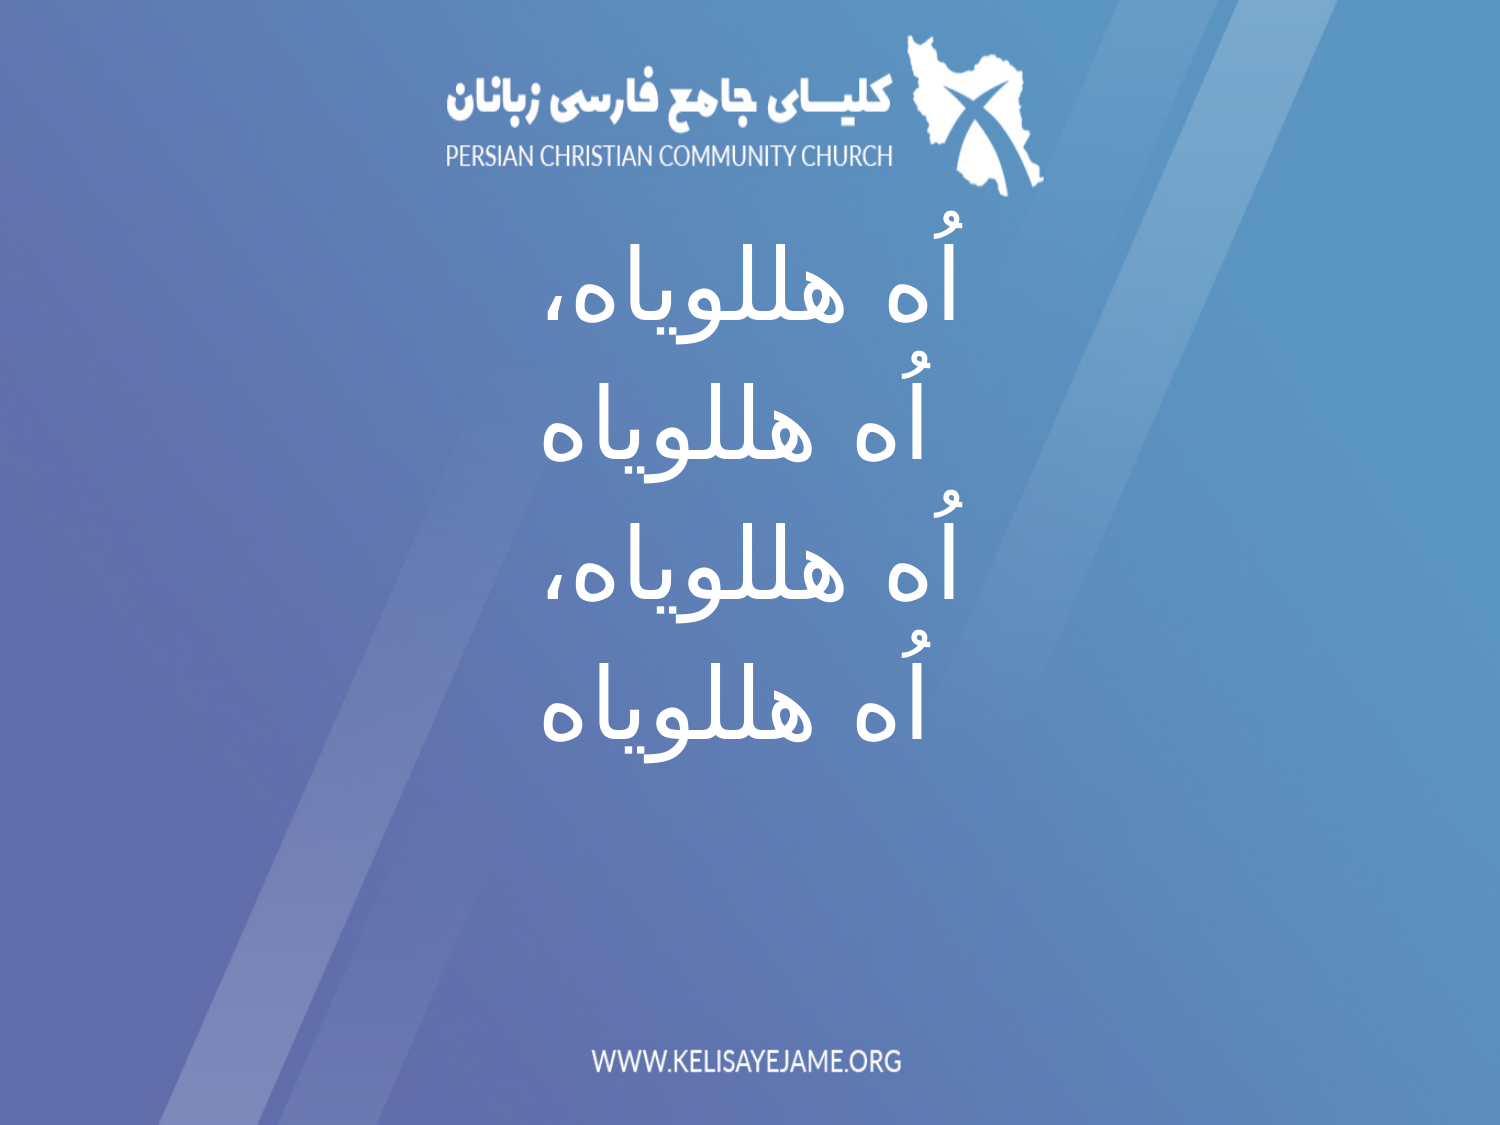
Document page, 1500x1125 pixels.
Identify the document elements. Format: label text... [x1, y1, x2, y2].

subtitle اُه هللویاه، اُه هللویاه اُه هللویاه، اُه هللویاه [0, 212, 1500, 1125]
picture [0, 0, 1500, 212]
